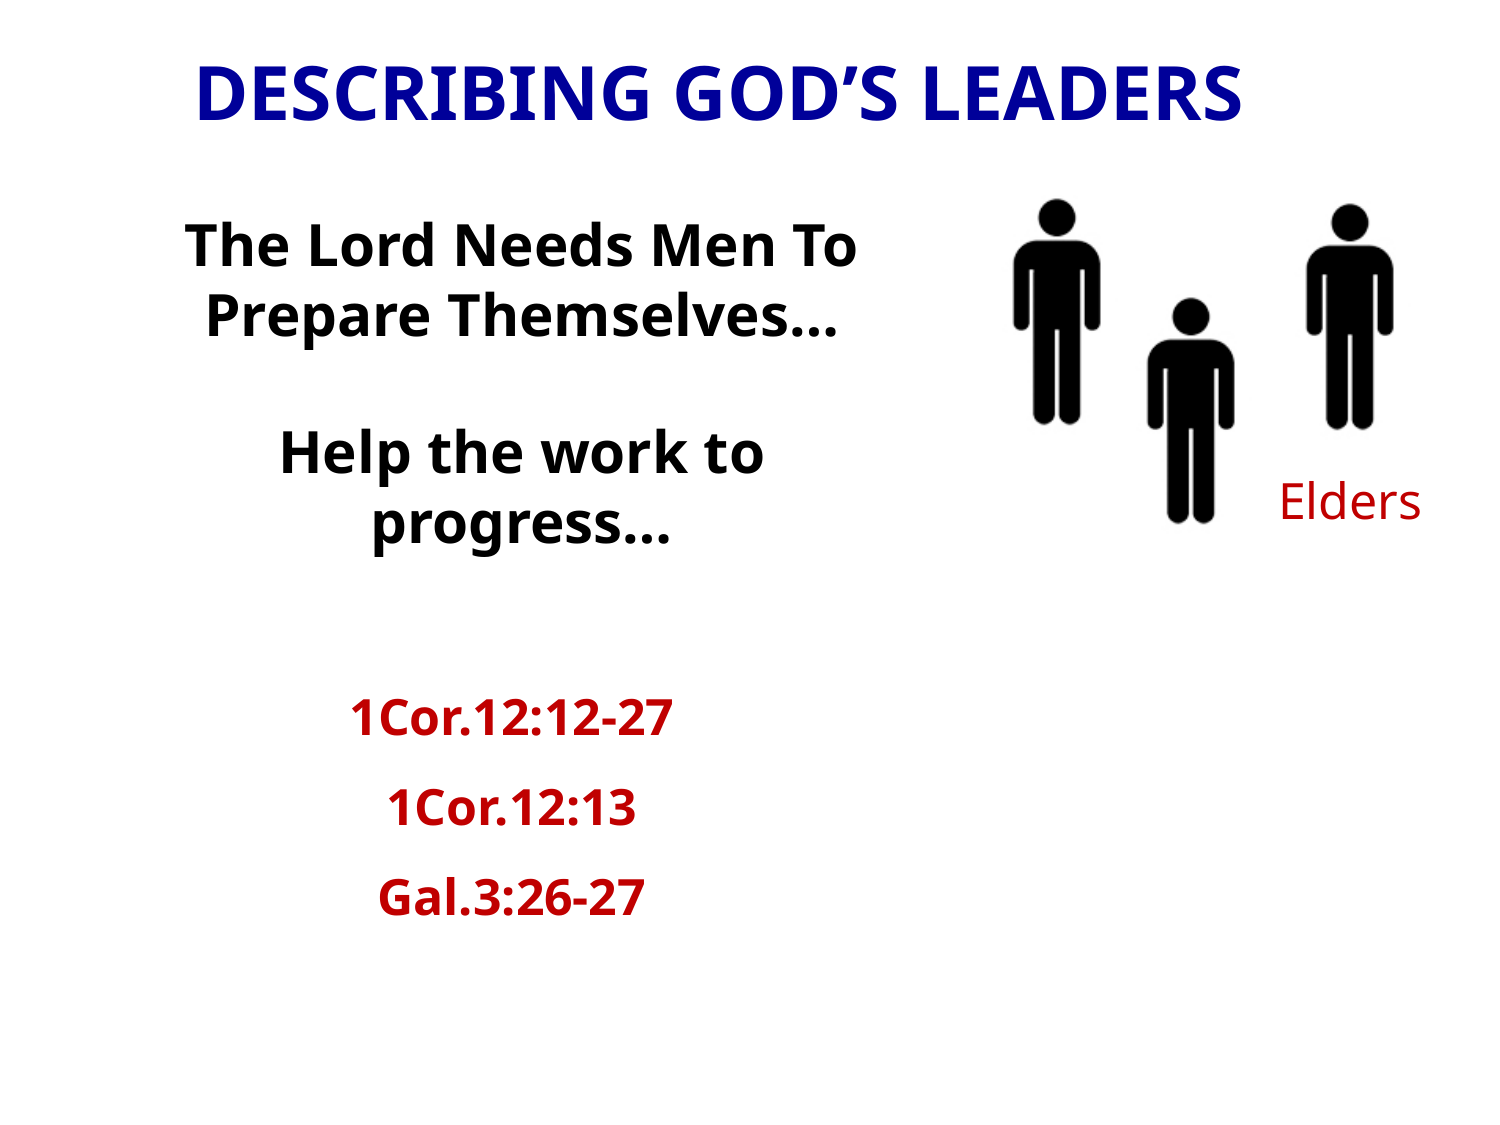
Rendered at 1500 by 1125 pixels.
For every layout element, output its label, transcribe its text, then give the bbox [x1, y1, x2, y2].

text_box Describing God’s Leaders [178, 37, 1260, 143]
text_box 1Cor.12:12-27 1Cor.12:13 Gal.3:26-27 [334, 647, 689, 933]
text_box The Lord Needs Men To Prepare Themselves… Help the work to progress… [150, 201, 894, 563]
picture [1290, 196, 1411, 443]
picture [1131, 290, 1252, 537]
text_box Elders [1263, 462, 1438, 538]
picture [997, 191, 1118, 438]
